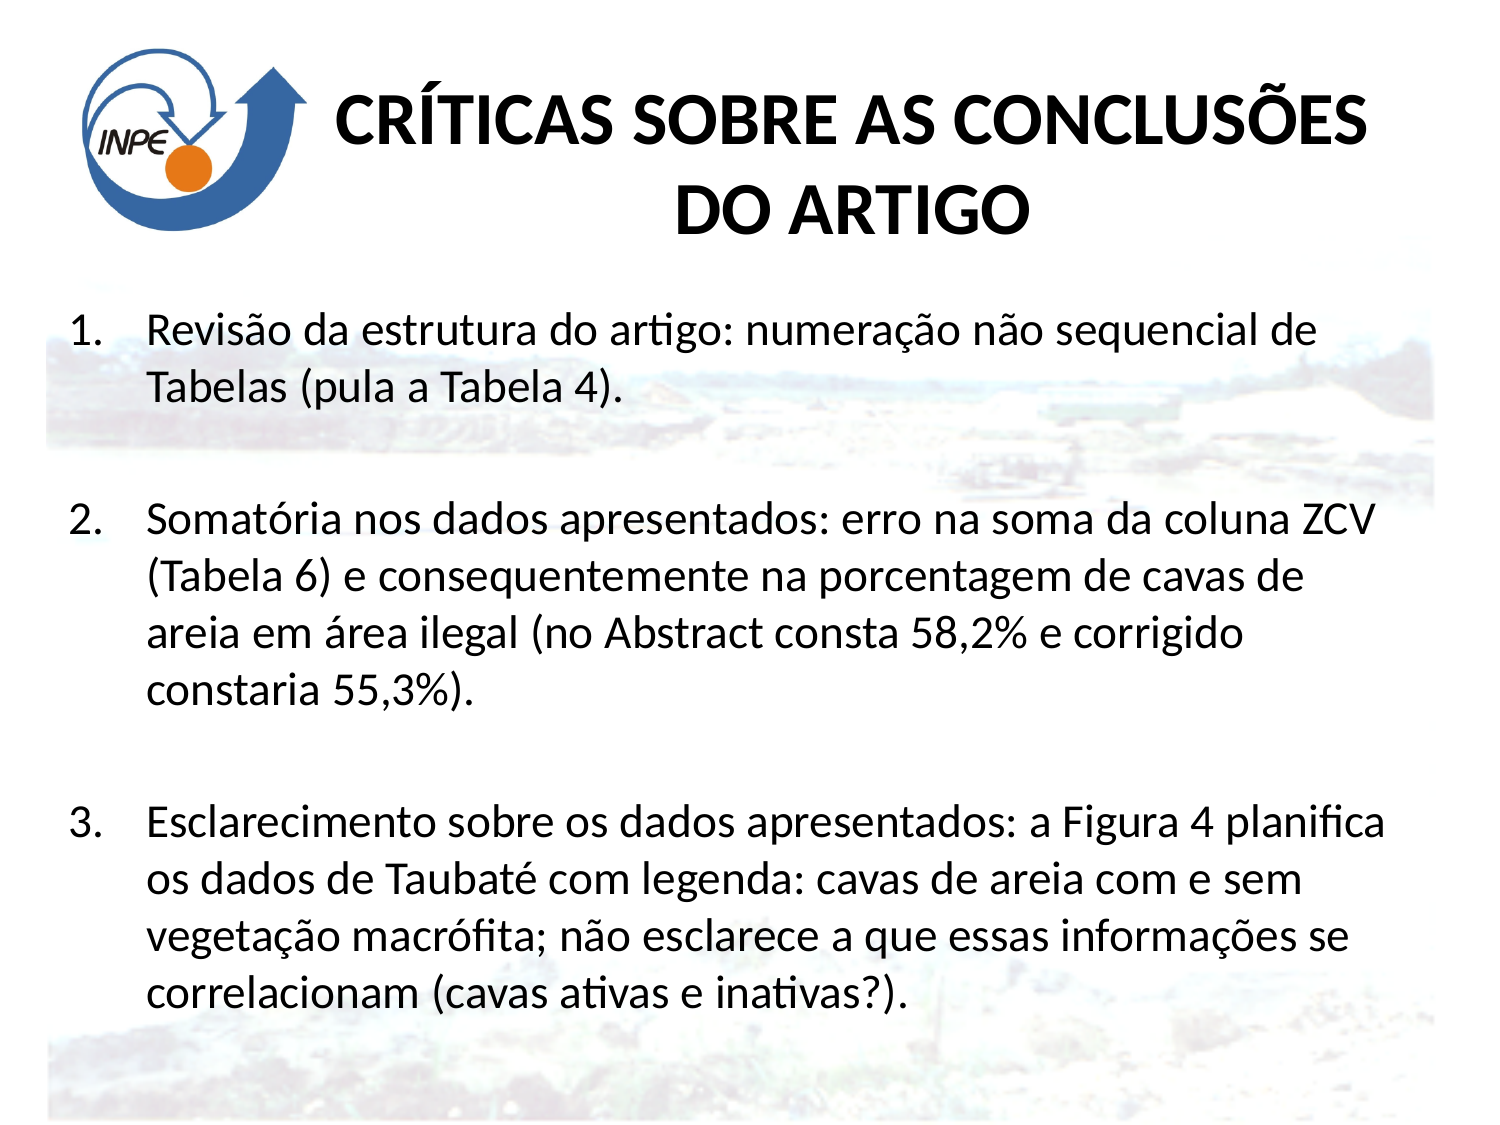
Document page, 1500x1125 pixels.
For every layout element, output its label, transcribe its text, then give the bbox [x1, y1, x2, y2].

list Revisão da estrutura do artigo: numeração não sequencial de Tabelas (pula a Tabela 4). Somatória nos dados apresentados: erro na soma da coluna ZCV (Tabela 6) e consequentemente na porcentagem de cavas de areia em área ilegal (no Abstract consta 58,2% e corrigido constaria 55,3%). Esclarecimento sobre os dados apresentados: a Figura 4 planifica os dados de Taubaté com legenda: cavas de areia com e sem vegetação macrófita; não esclarece a que essas informações se correlacionam (cavas ativas e inativas?). [54, 290, 1404, 1034]
title CRÍTICAS SOBRE AS CONCLUSÕES DO ARTIGO [304, 58, 1402, 290]
picture [70, 45, 313, 234]
